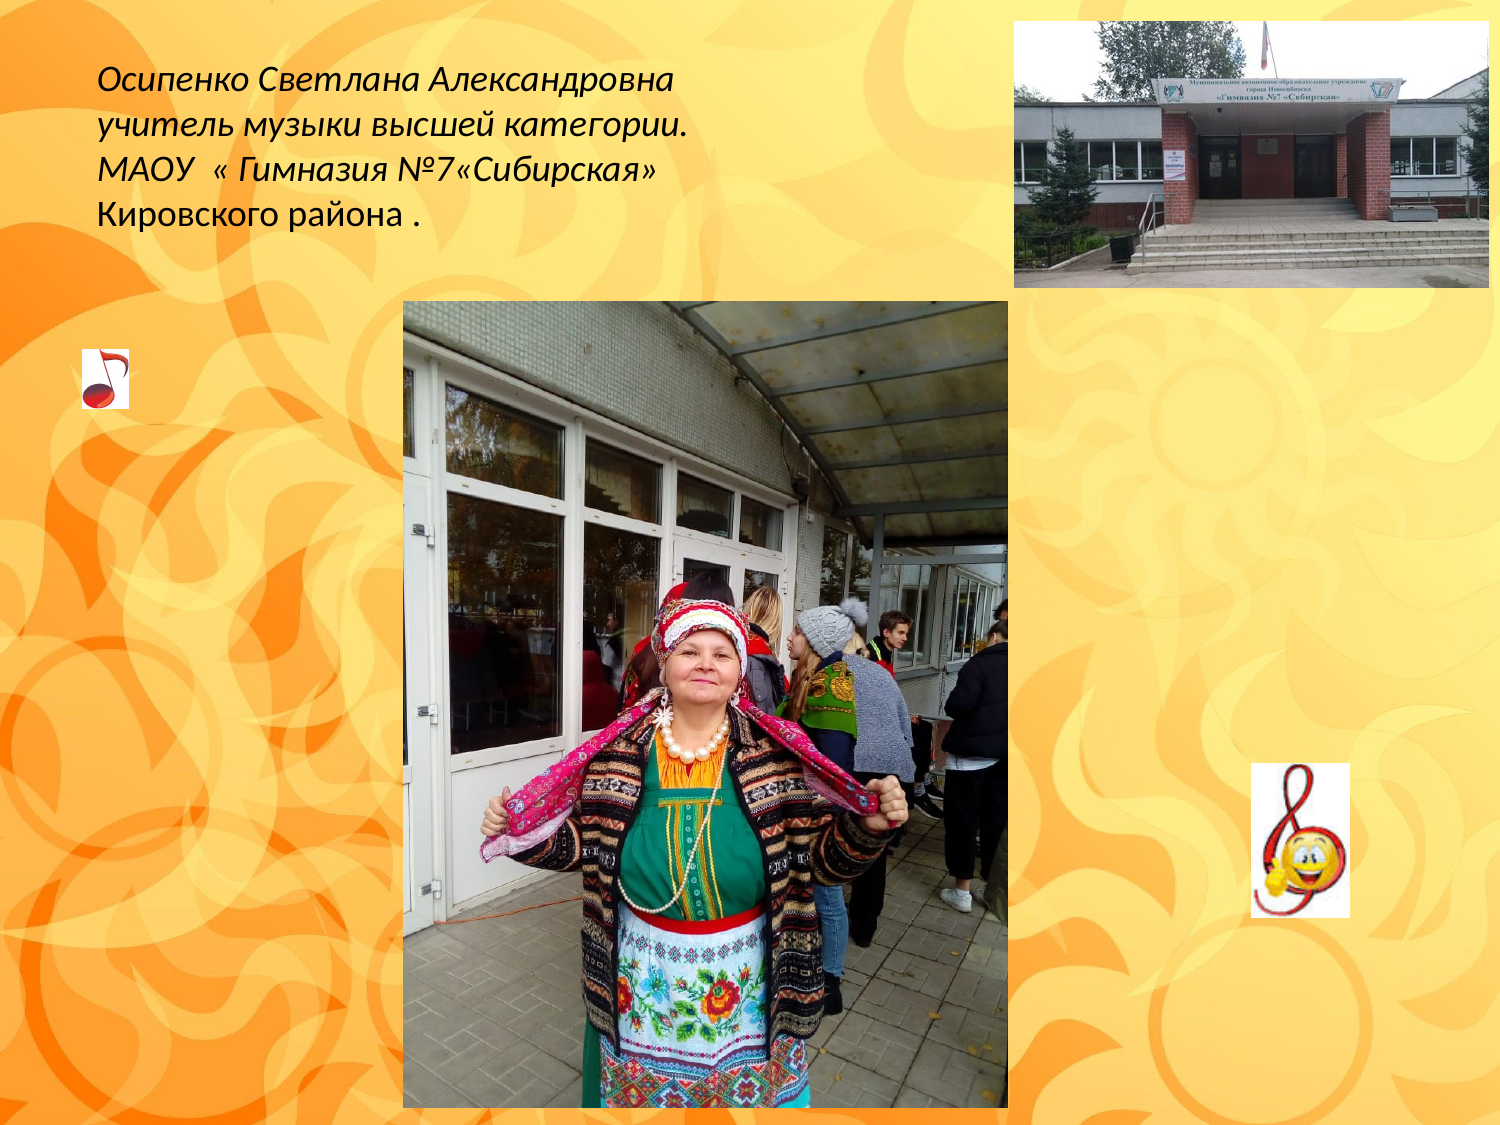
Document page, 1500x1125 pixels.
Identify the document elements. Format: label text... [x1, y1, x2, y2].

text_box Осипенко Светлана Александровна учитель музыки высшей категории. МАОУ « Гимназия №7«Сибирская» Кировского района . [82, 46, 1008, 287]
picture [0, 0, 1500, 1125]
